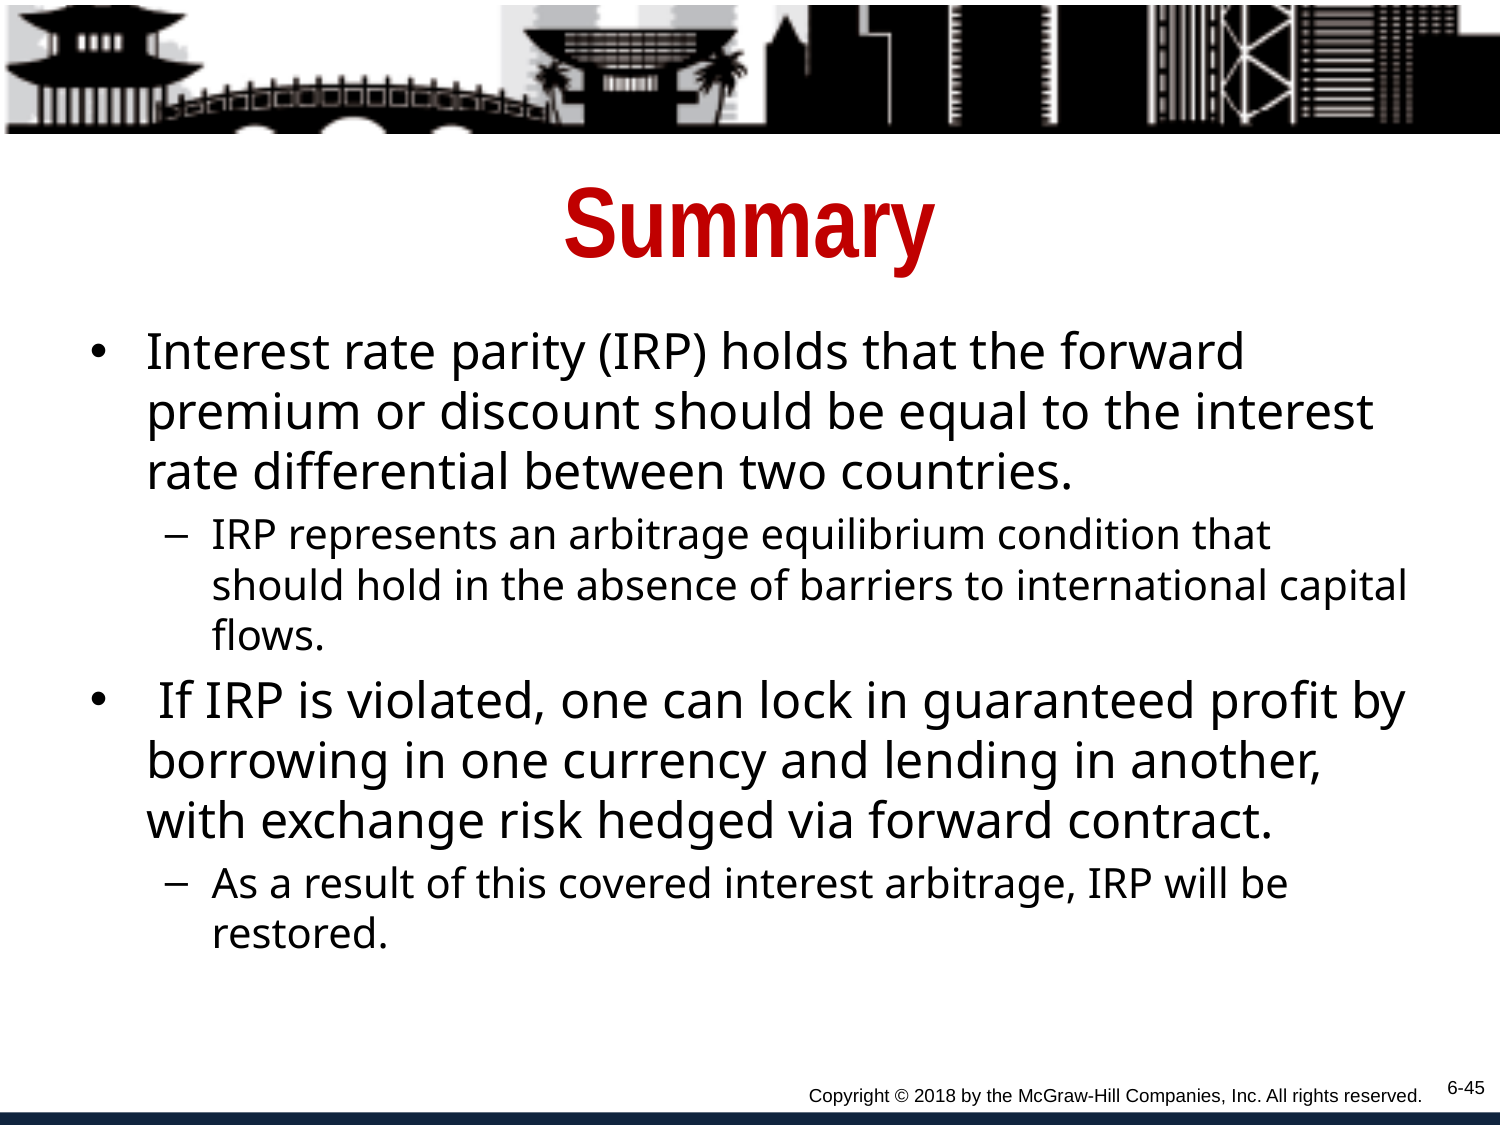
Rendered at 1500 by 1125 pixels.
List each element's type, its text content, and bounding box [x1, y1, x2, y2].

title Summary [75, 149, 1425, 312]
text_box 6-45 [1412, 1068, 1500, 1109]
footer Copyright © 2018 by the McGraw-Hill Companies, Inc. All rights reserved. [774, 1087, 1438, 1125]
picture [0, 5, 1500, 134]
list Interest rate parity (IRP) holds that the forward premium or discount should be equal to the interest rate differential between two countries. IRP represents an arbitrage equilibrium condition that should hold in the absence of barriers to international capital flows. If IRP is violated, one can lock in guaranteed profit by borrowing in one currency and lending in another, with exchange risk hedged via forward contract. As a result of this covered interest arbitrage, IRP will be restored. [75, 312, 1425, 1055]
